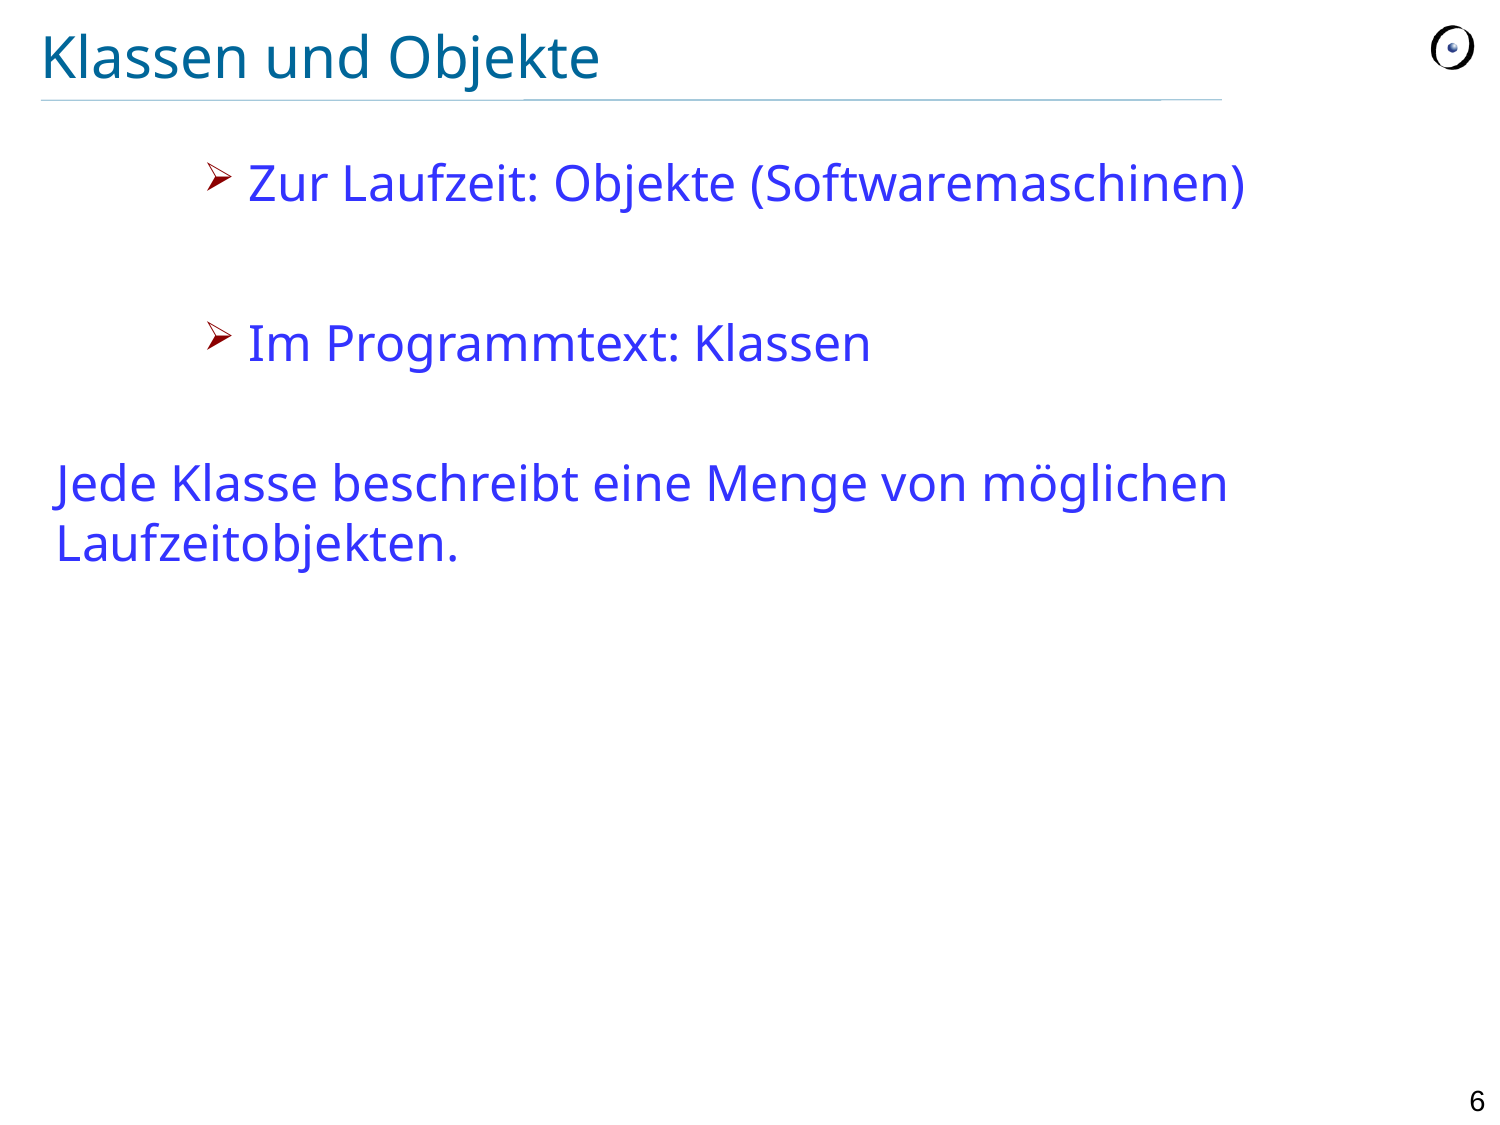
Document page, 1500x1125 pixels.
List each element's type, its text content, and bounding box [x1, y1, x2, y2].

list Zur Laufzeit: Objekte (Softwaremaschinen) Im Programmtext: Klassen Jede Klasse beschreibt eine Menge von möglichen Laufzeitobjekten. [40, 143, 1451, 1071]
picture [1429, 20, 1476, 72]
title Klassen und Objekte [40, 18, 1344, 91]
